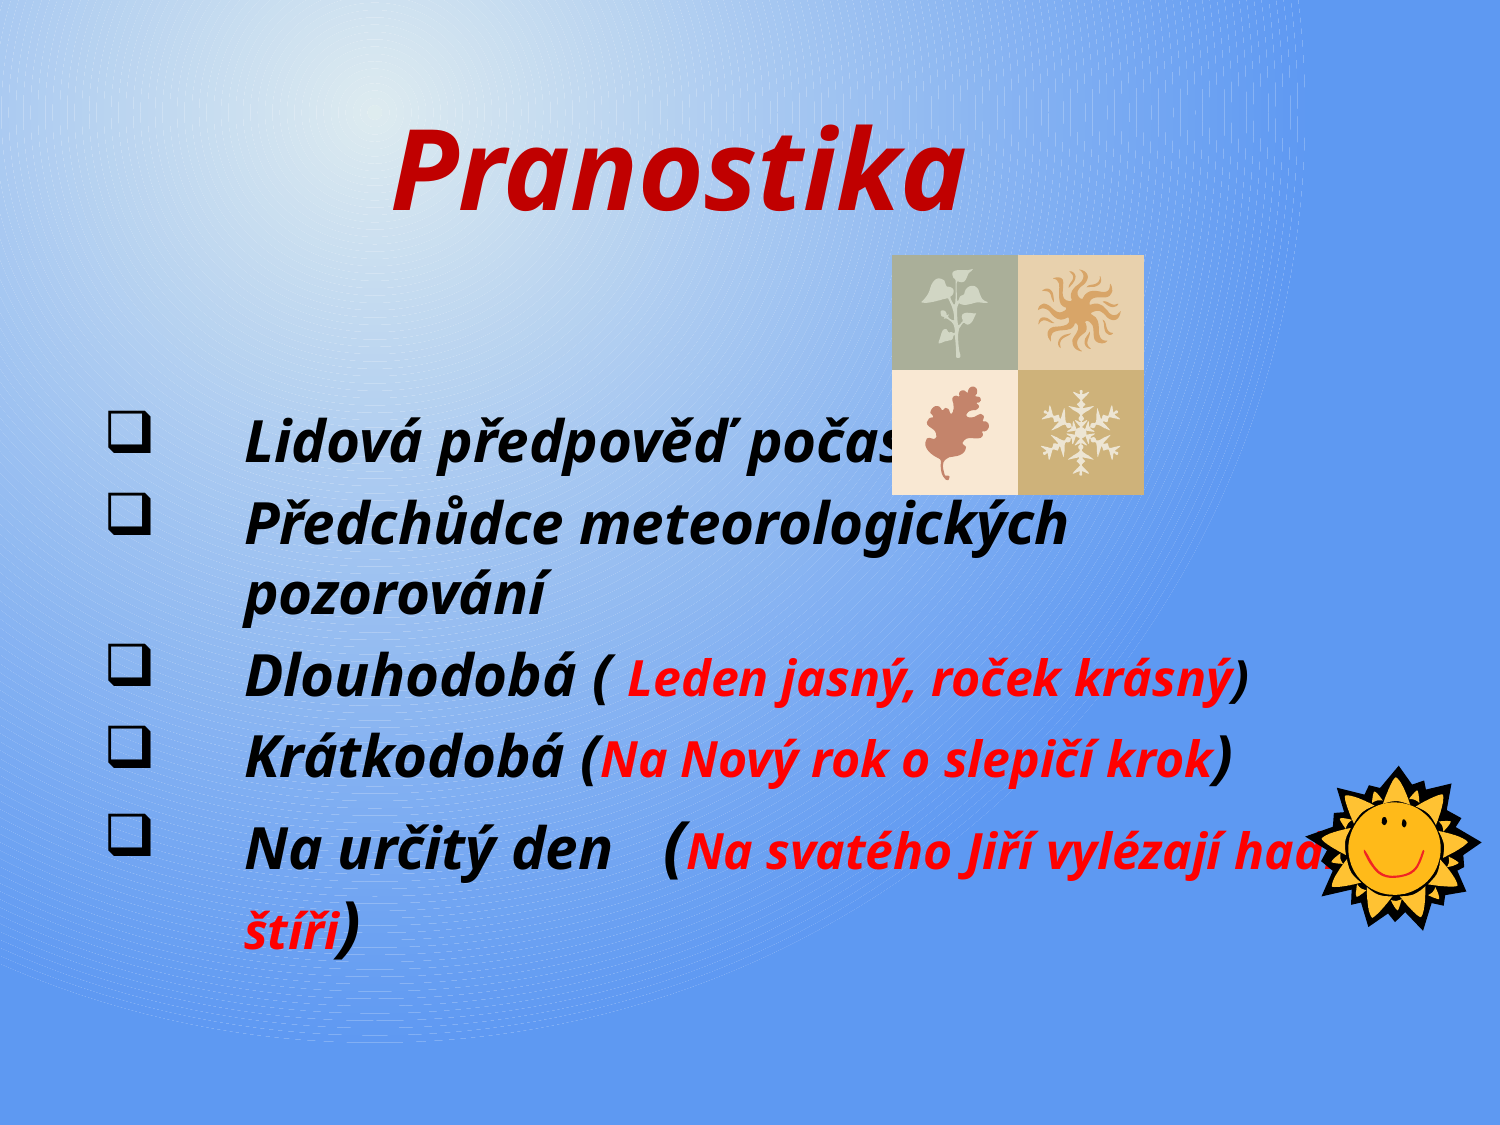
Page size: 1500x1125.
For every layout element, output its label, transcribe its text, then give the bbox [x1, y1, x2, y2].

picture [1304, 762, 1485, 934]
subtitle Lidová předpověď počasí Předchůdce meteorologických pozorování Dlouhodobá ( Leden jasný, roček krásný) Krátkodobá (Na Nový rok o slepičí krok) Na určitý den (Na svatého Jiří vylézají hadi a štíři) [88, 397, 1400, 1064]
title Pranostika [183, 90, 1176, 293]
picture [891, 255, 1145, 496]
